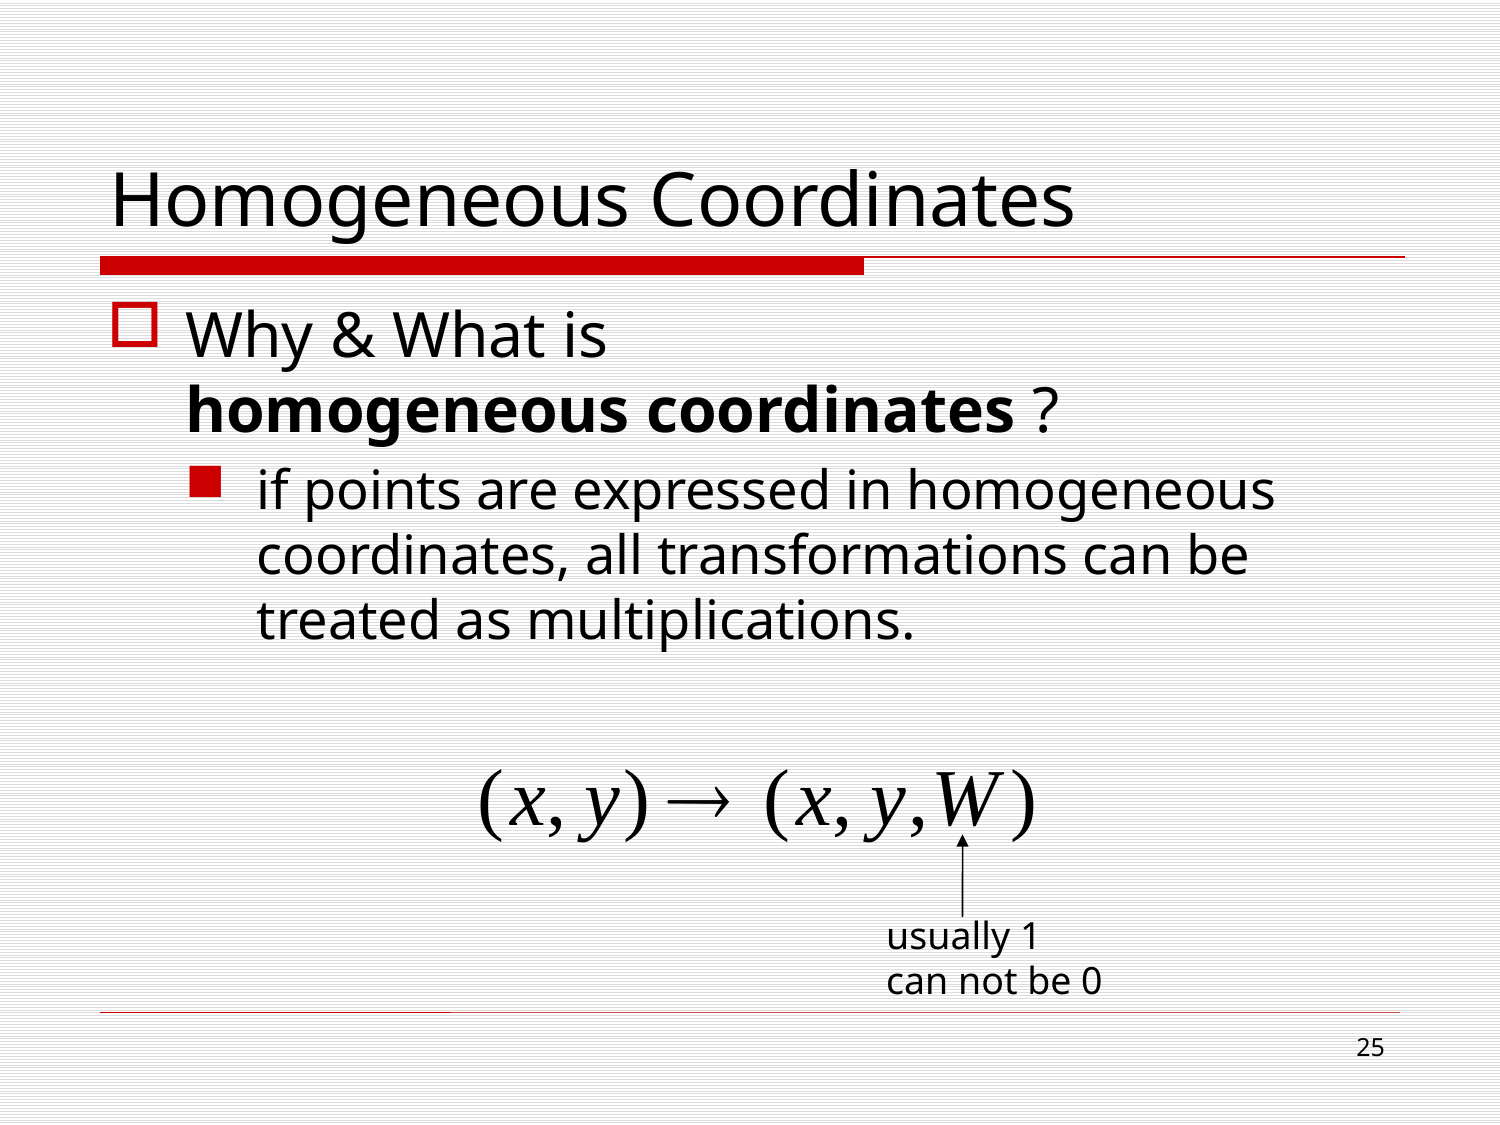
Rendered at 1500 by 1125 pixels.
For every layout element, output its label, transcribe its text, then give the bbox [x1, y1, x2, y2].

slide_number 24 [1074, 1024, 1401, 1103]
text_box usually 1 can not be 0 [871, 904, 1118, 1010]
list Why & What is homogeneous coordinates ? if points are expressed in homogeneous coordinates, all transformations can be treated as multiplications. [92, 287, 1406, 988]
title Homogeneous Coordinates [94, 50, 1407, 250]
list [466, 751, 1052, 860]
